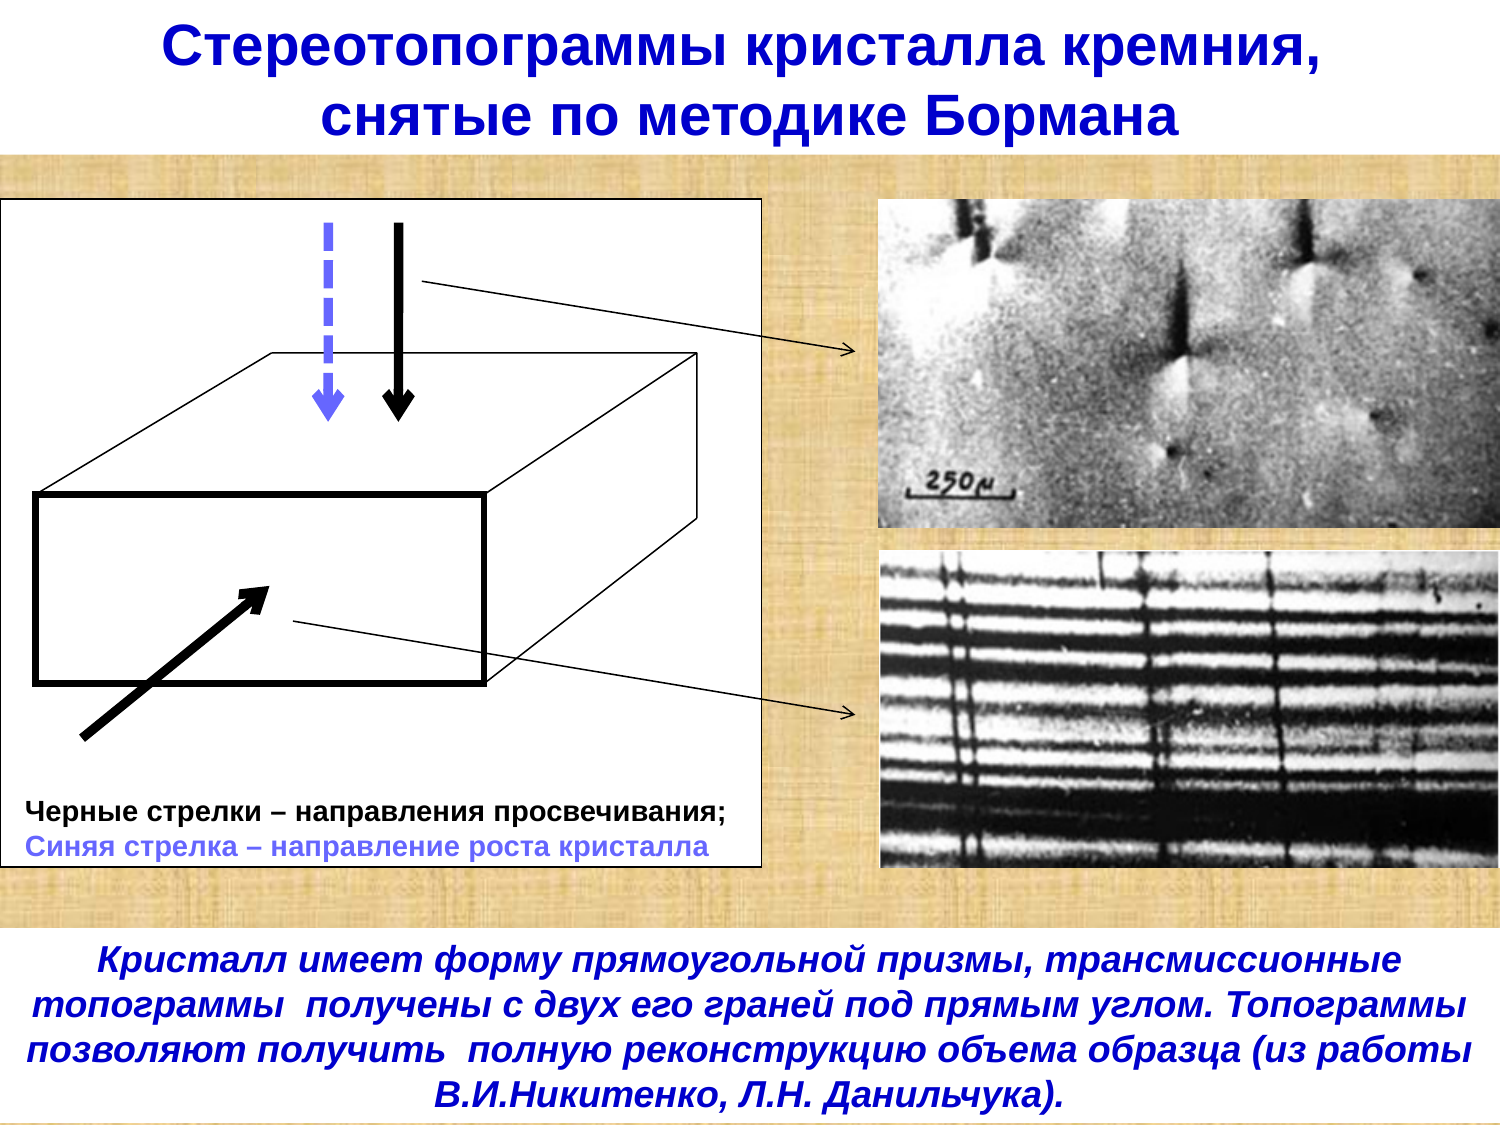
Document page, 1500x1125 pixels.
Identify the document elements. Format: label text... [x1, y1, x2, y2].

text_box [81, 585, 270, 739]
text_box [421, 281, 856, 352]
text_box [0, 199, 762, 868]
text_box Кристалл имеет форму прямоугольной призмы, трансмиссионные топограммы получены с двух его граней под прямым углом. Топограммы позволяют получить полную реконструкцию объема образца (из работы В.И.Никитенко, Л.Н. Данильчука). [0, 928, 1500, 1123]
text_box [35, 494, 485, 684]
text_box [292, 620, 856, 716]
text_box Стереотопограммы кристалла кремния, снятые по методике Бормана [0, 0, 1500, 155]
text_box Черные стрелки – направления просвечивания; Синяя стрелка – направление роста кристалла [10, 785, 751, 870]
picture [0, 155, 1500, 928]
